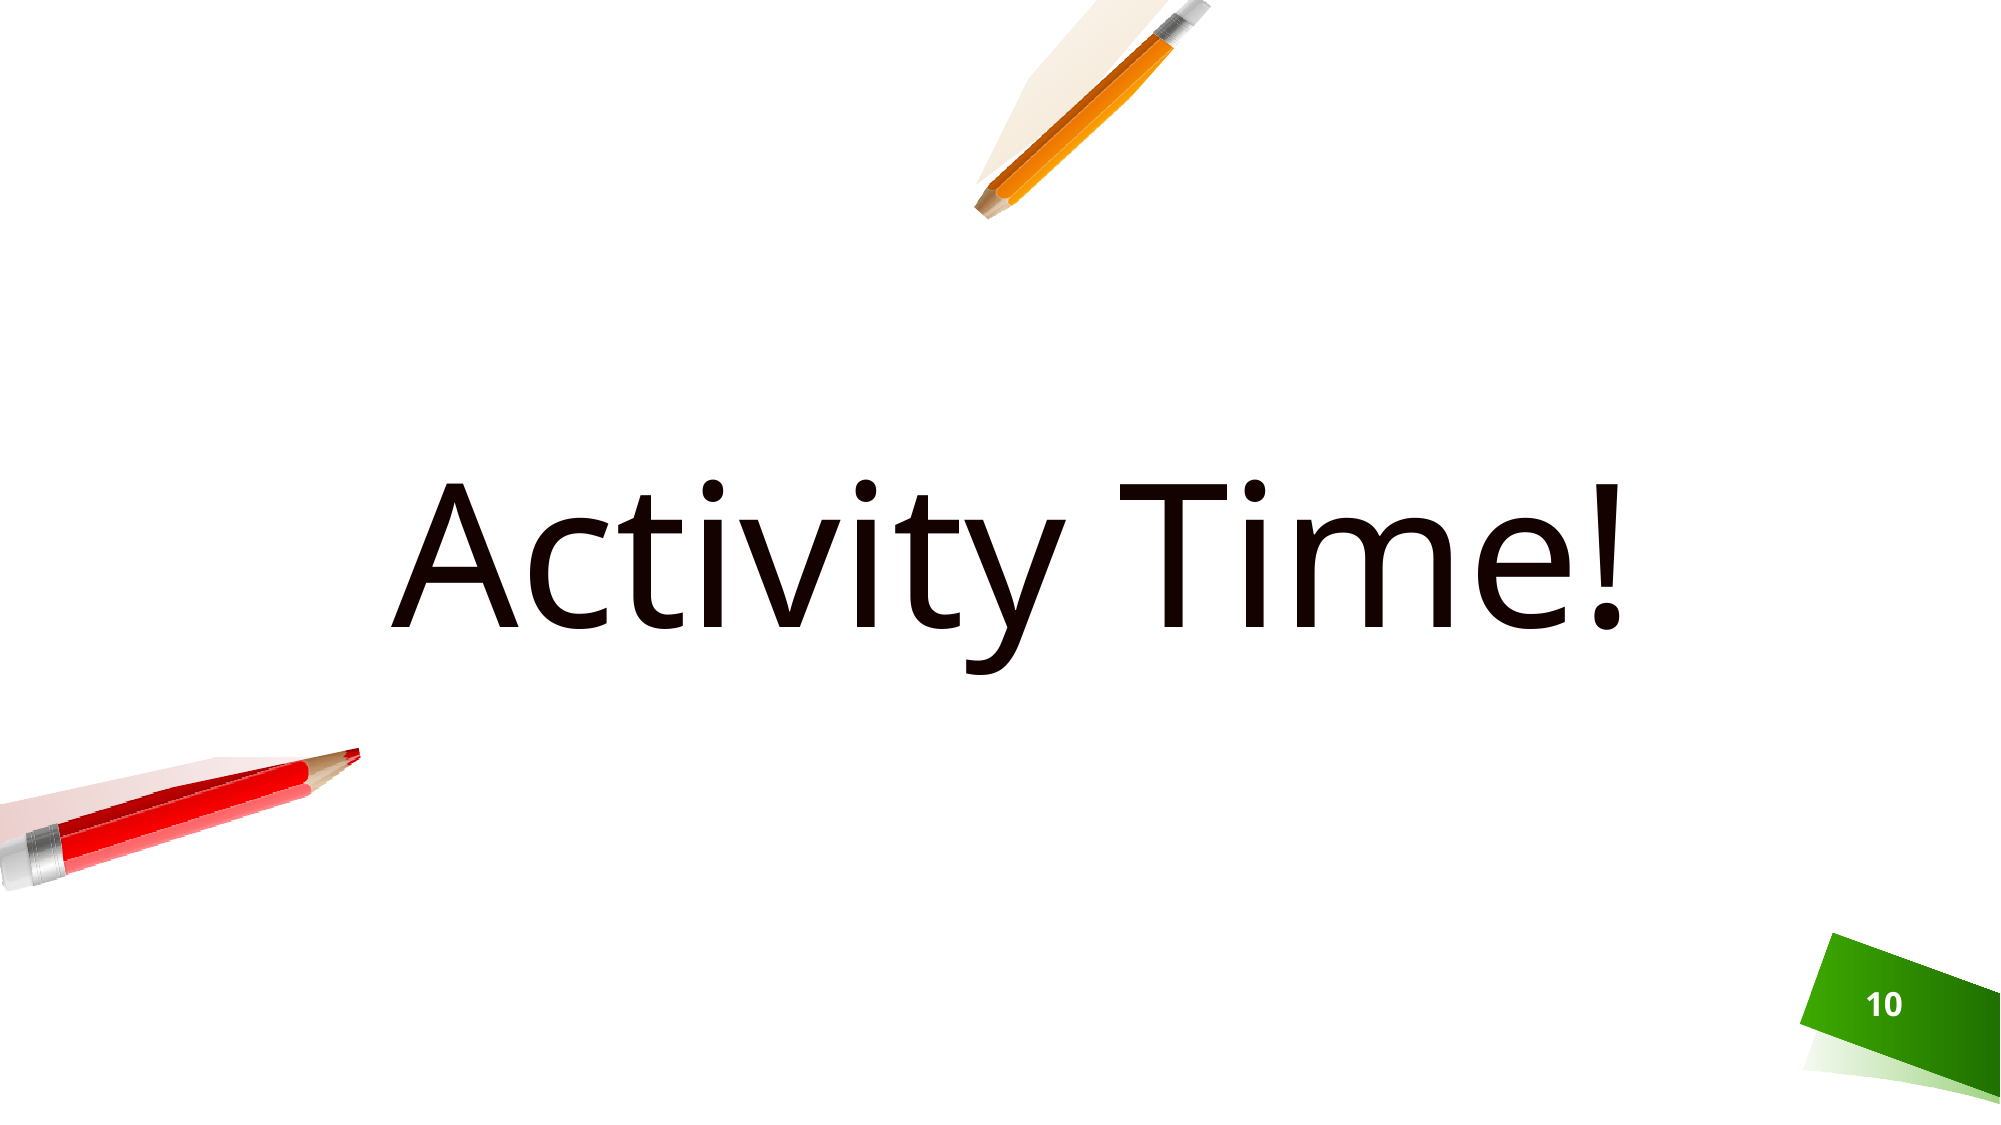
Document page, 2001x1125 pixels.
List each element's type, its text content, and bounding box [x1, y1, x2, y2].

slide_number 10 [1831, 975, 1937, 1036]
text_box Activity Time! [377, 419, 1650, 675]
picture [0, 747, 373, 894]
picture [956, 0, 1217, 237]
